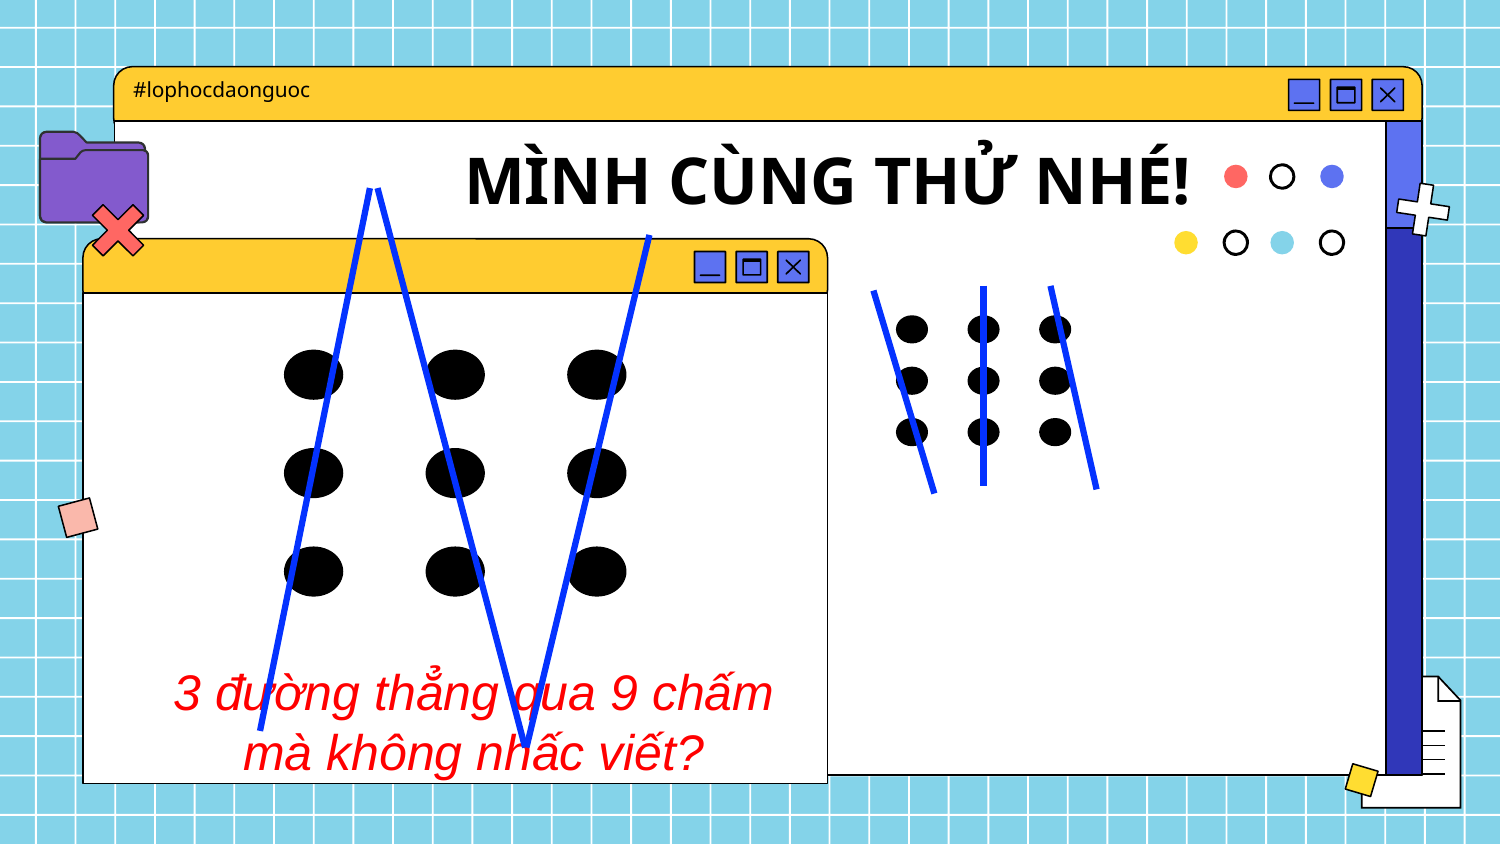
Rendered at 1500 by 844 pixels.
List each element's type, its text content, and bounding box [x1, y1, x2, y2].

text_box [259, 187, 371, 732]
text_box [58, 501, 77, 538]
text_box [526, 234, 650, 748]
text_box [1345, 763, 1379, 797]
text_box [38, 130, 150, 224]
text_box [873, 290, 935, 494]
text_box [377, 187, 526, 748]
text_box MÌNH CÙNG THỬ NHÉ! [195, 132, 1460, 226]
text_box [100, 232, 136, 237]
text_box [1050, 285, 1097, 490]
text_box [989, 317, 1045, 445]
text_box 3 đường thẳng qua 9 chấm mà không nhấc viết? [831, 653, 838, 788]
text_box [1396, 183, 1450, 236]
text_box #lophocdaonguoc [118, 64, 523, 115]
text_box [82, 238, 828, 784]
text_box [1174, 163, 1346, 257]
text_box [938, 317, 979, 445]
